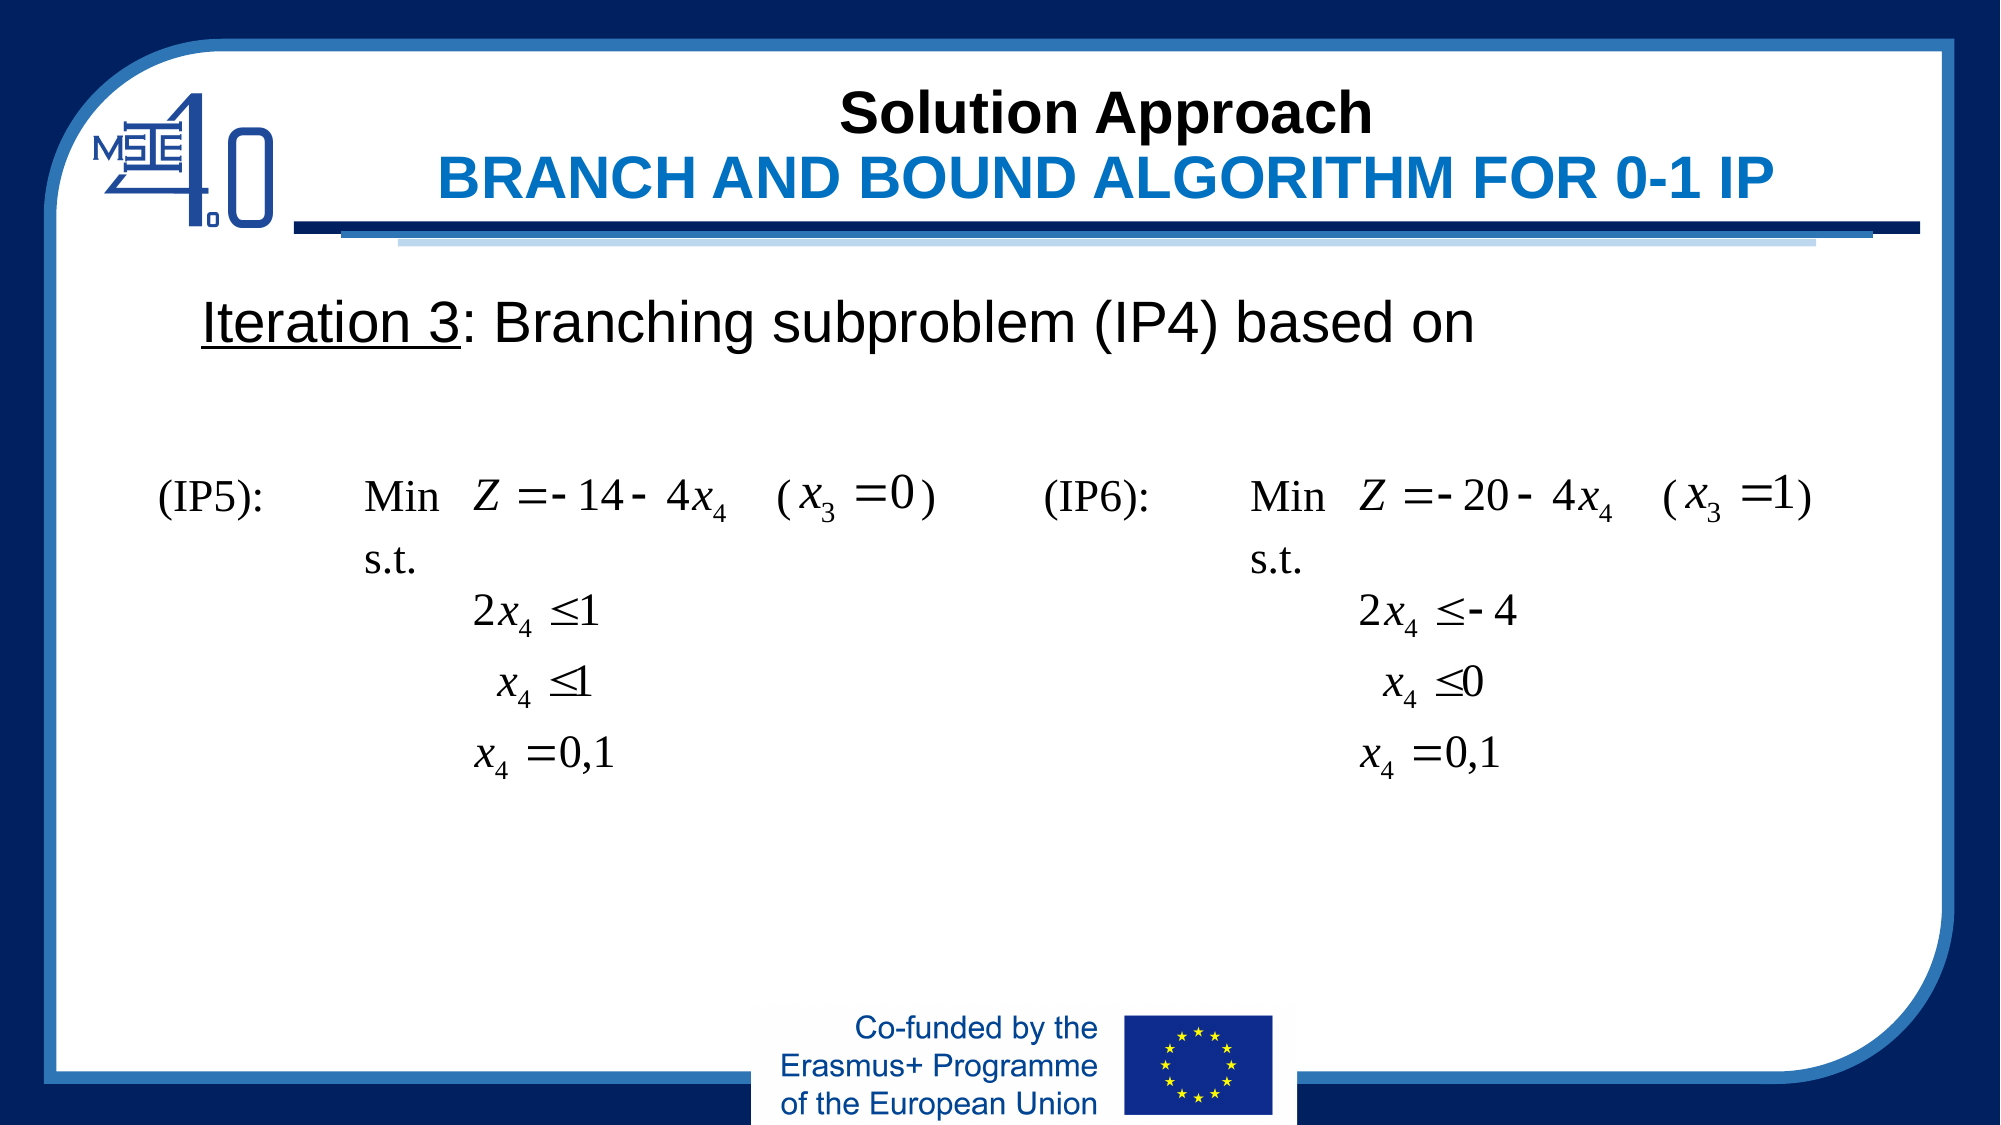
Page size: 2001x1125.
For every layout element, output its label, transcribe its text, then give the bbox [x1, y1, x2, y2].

picture [54, 461, 2000, 787]
title Solution Approach BRANCH AND BOUND ALGORITHM FOR 0-1 IP [294, 73, 1921, 220]
picture [751, 1003, 1298, 1125]
